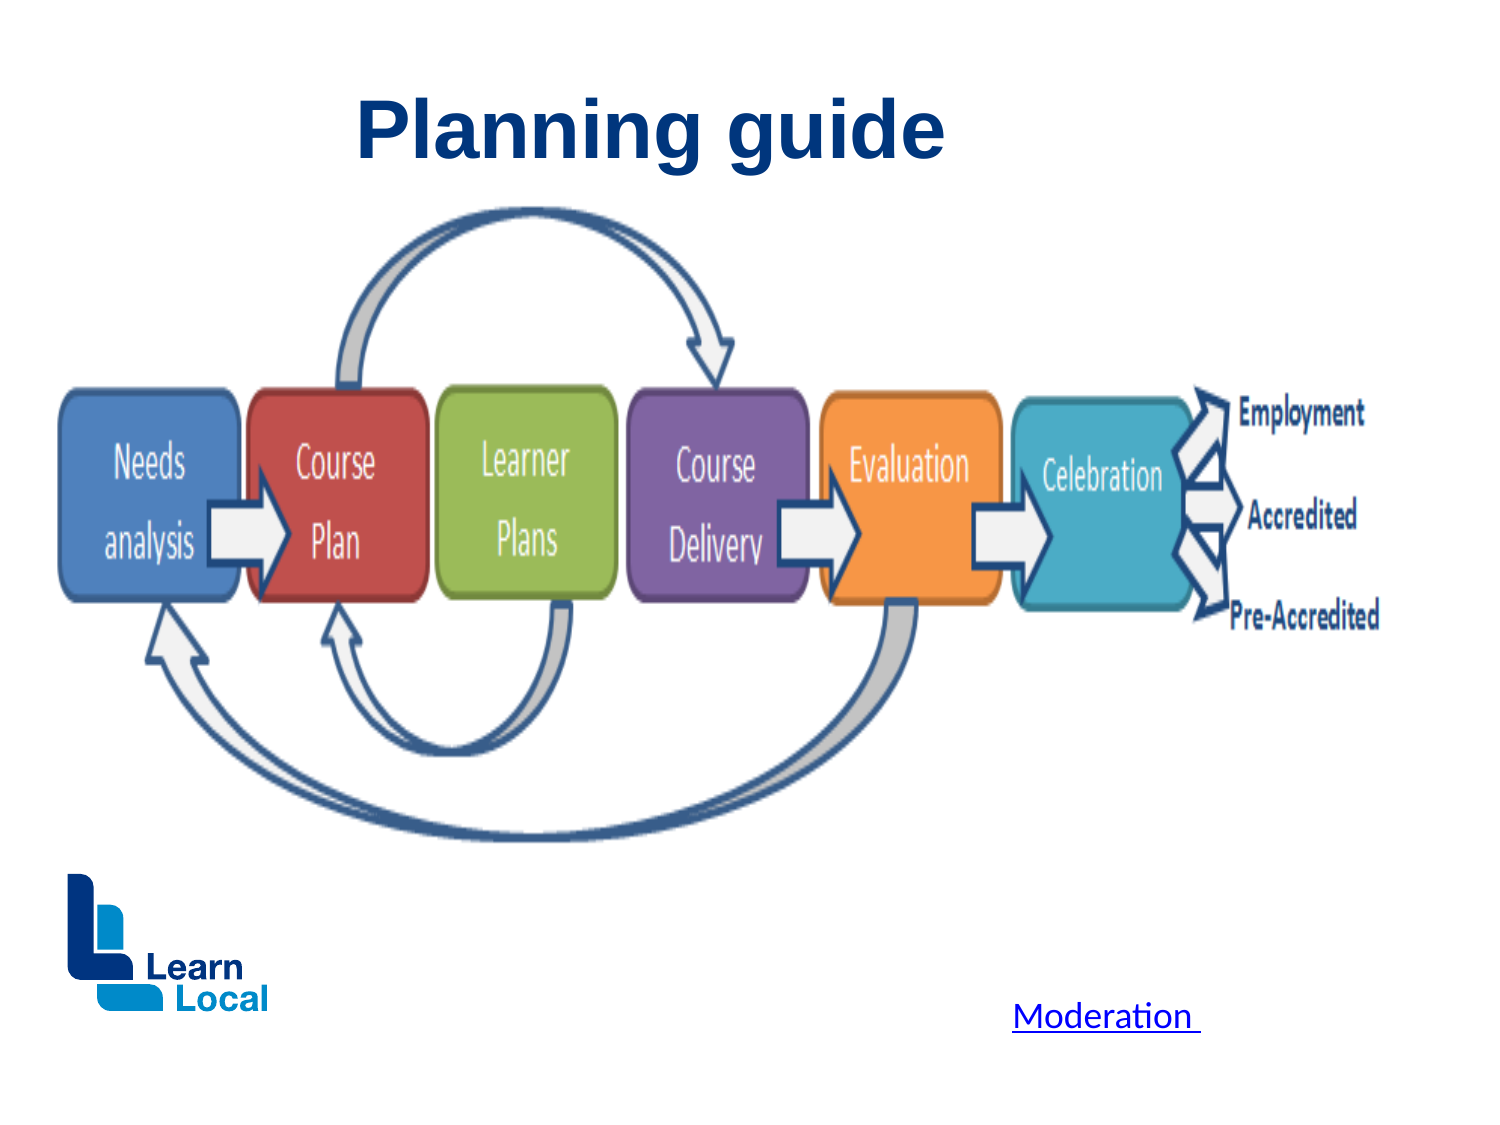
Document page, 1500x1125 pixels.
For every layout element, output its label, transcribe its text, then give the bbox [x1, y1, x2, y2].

text_box Moderation [997, 983, 1229, 1043]
title Planning guide [150, 62, 1152, 175]
picture [35, 199, 1401, 867]
